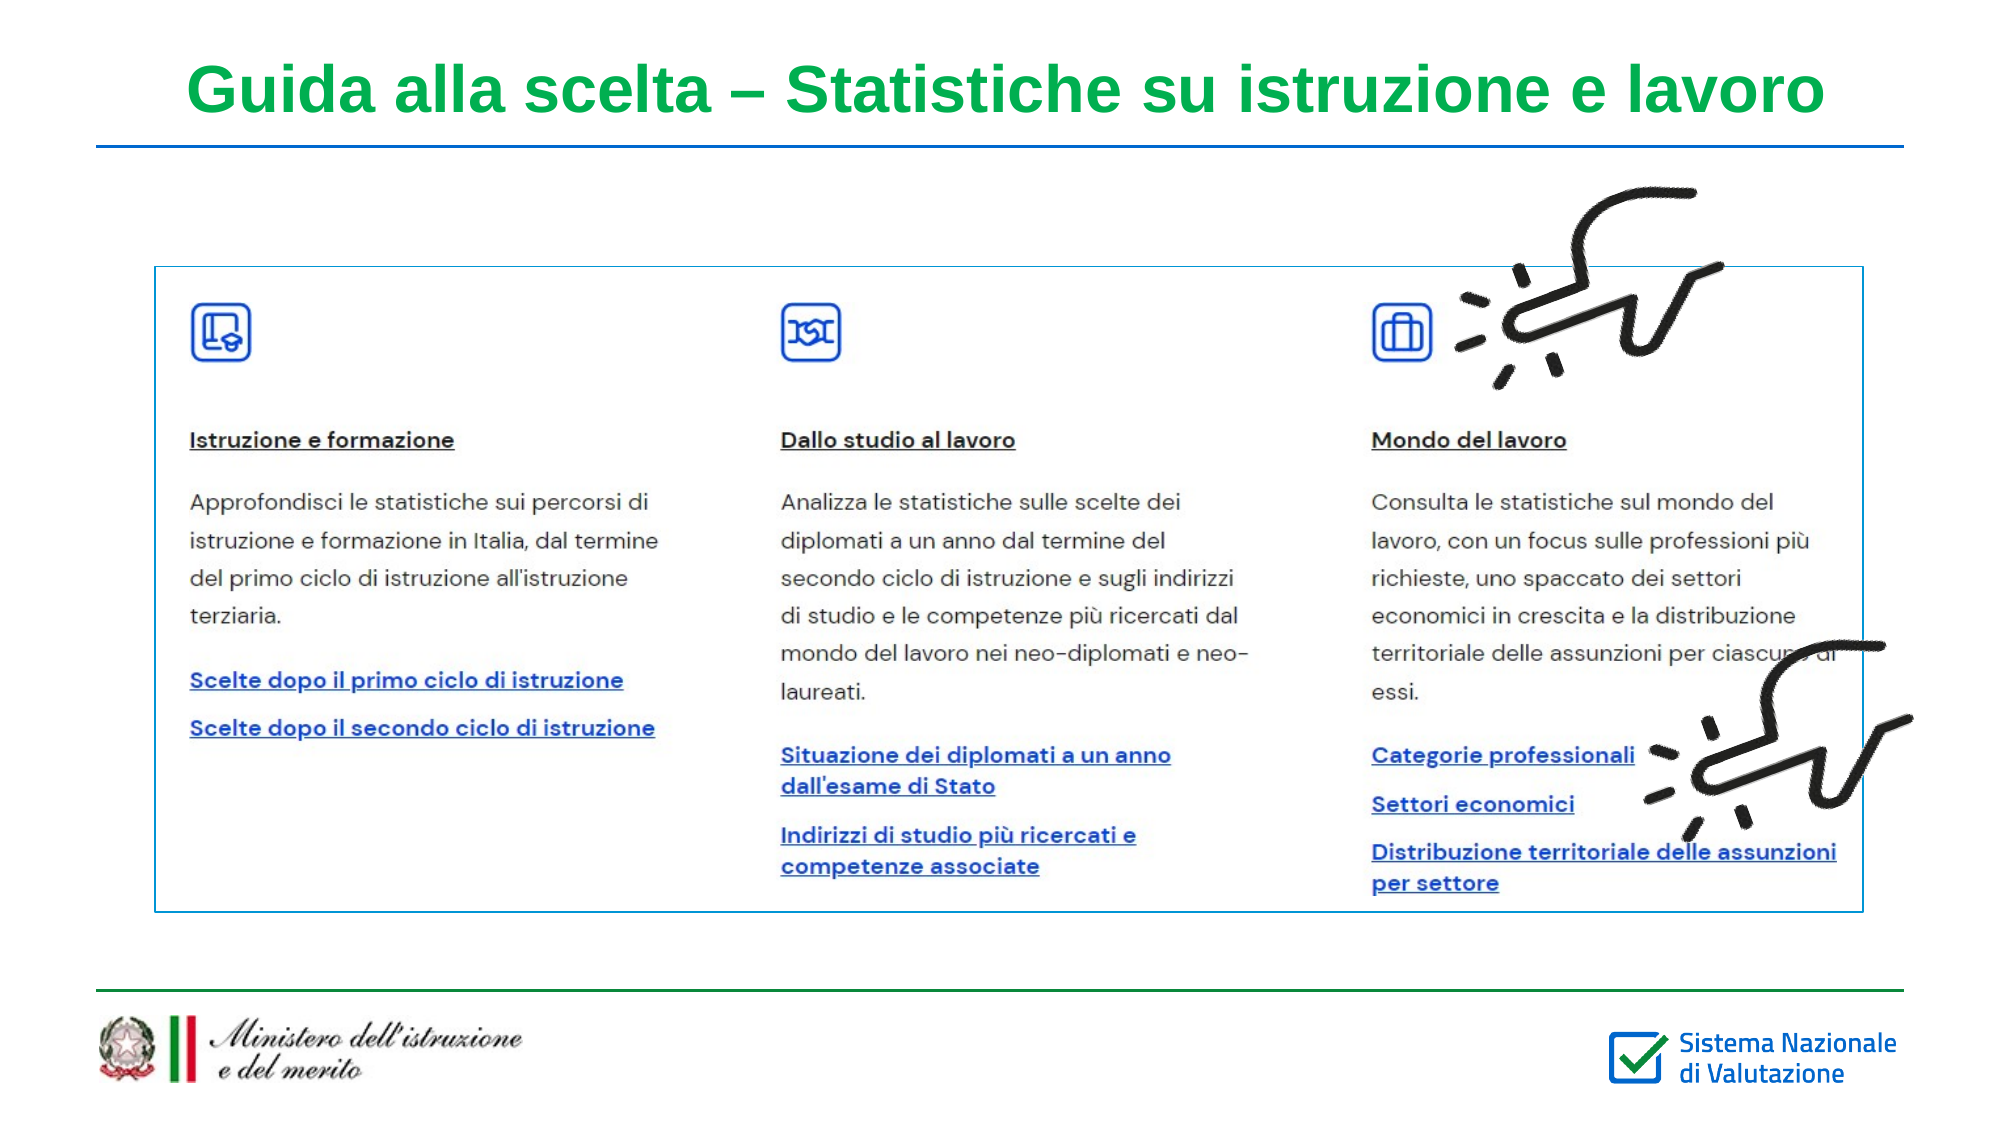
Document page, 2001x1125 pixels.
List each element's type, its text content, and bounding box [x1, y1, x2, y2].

title Guida alla scelta – Statistiche su istruzione e lavoro [184, 43, 1829, 136]
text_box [153, 139, 1944, 913]
picture [1609, 1031, 1896, 1084]
picture [99, 1015, 523, 1083]
